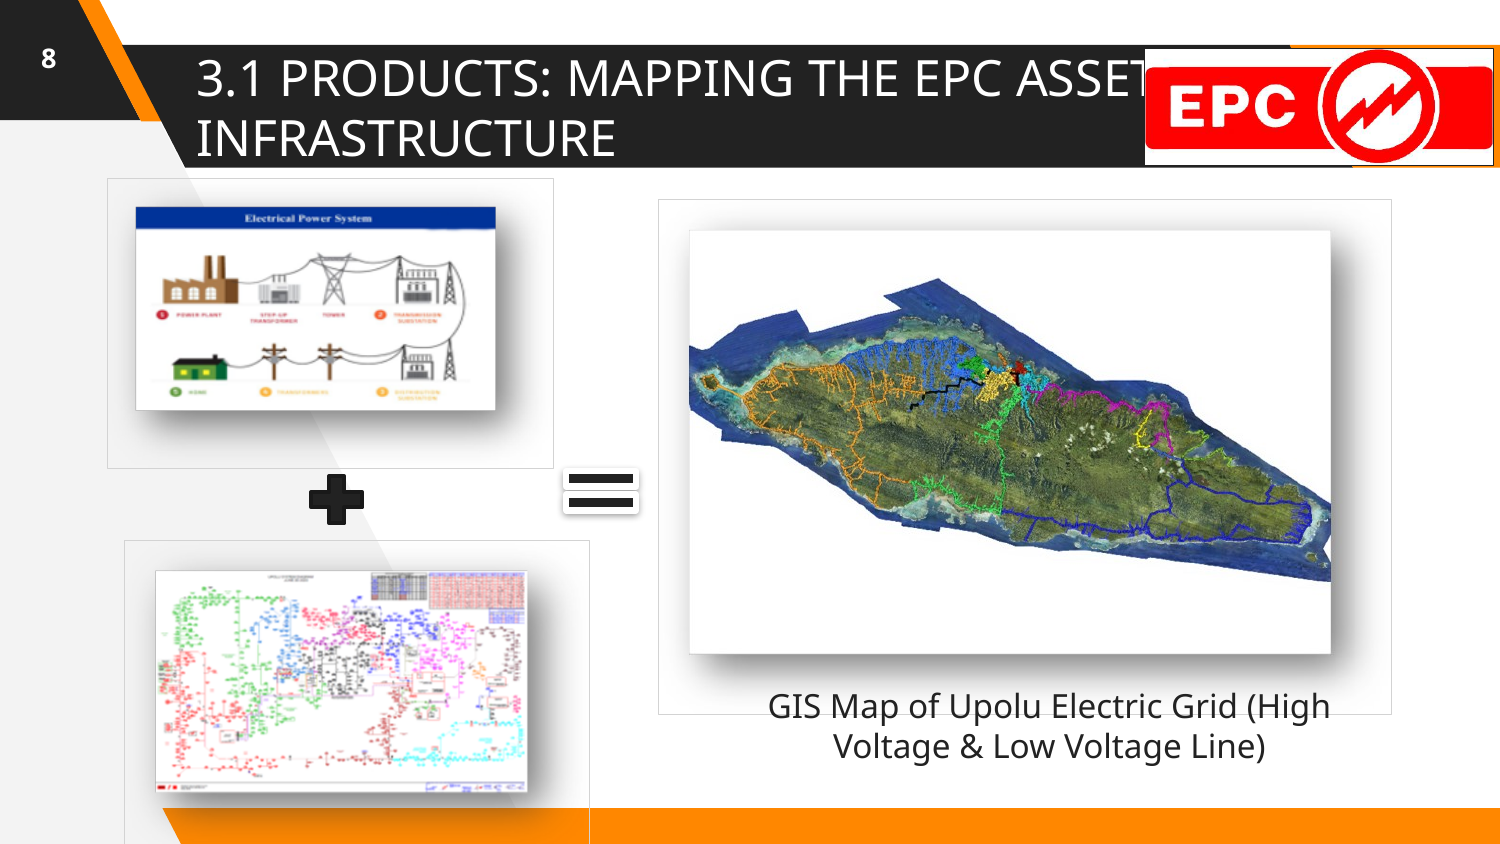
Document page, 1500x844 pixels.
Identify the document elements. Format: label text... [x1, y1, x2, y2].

text_box [309, 474, 364, 525]
title 3.1 PRODUCTS: MAPPING THE EPC ASSETS & INFRASTRUCTURE [181, 45, 1285, 169]
picture [108, 179, 553, 468]
text_box [694, 191, 1427, 422]
picture [125, 541, 589, 844]
picture [1143, 48, 1494, 165]
text_box [563, 491, 639, 514]
slide_number 8 [0, 0, 98, 121]
picture [659, 200, 1391, 714]
list GIS Map of Upolu Electric Grid (High Voltage & Low Voltage Line) [708, 669, 1385, 768]
text_box [563, 468, 639, 490]
